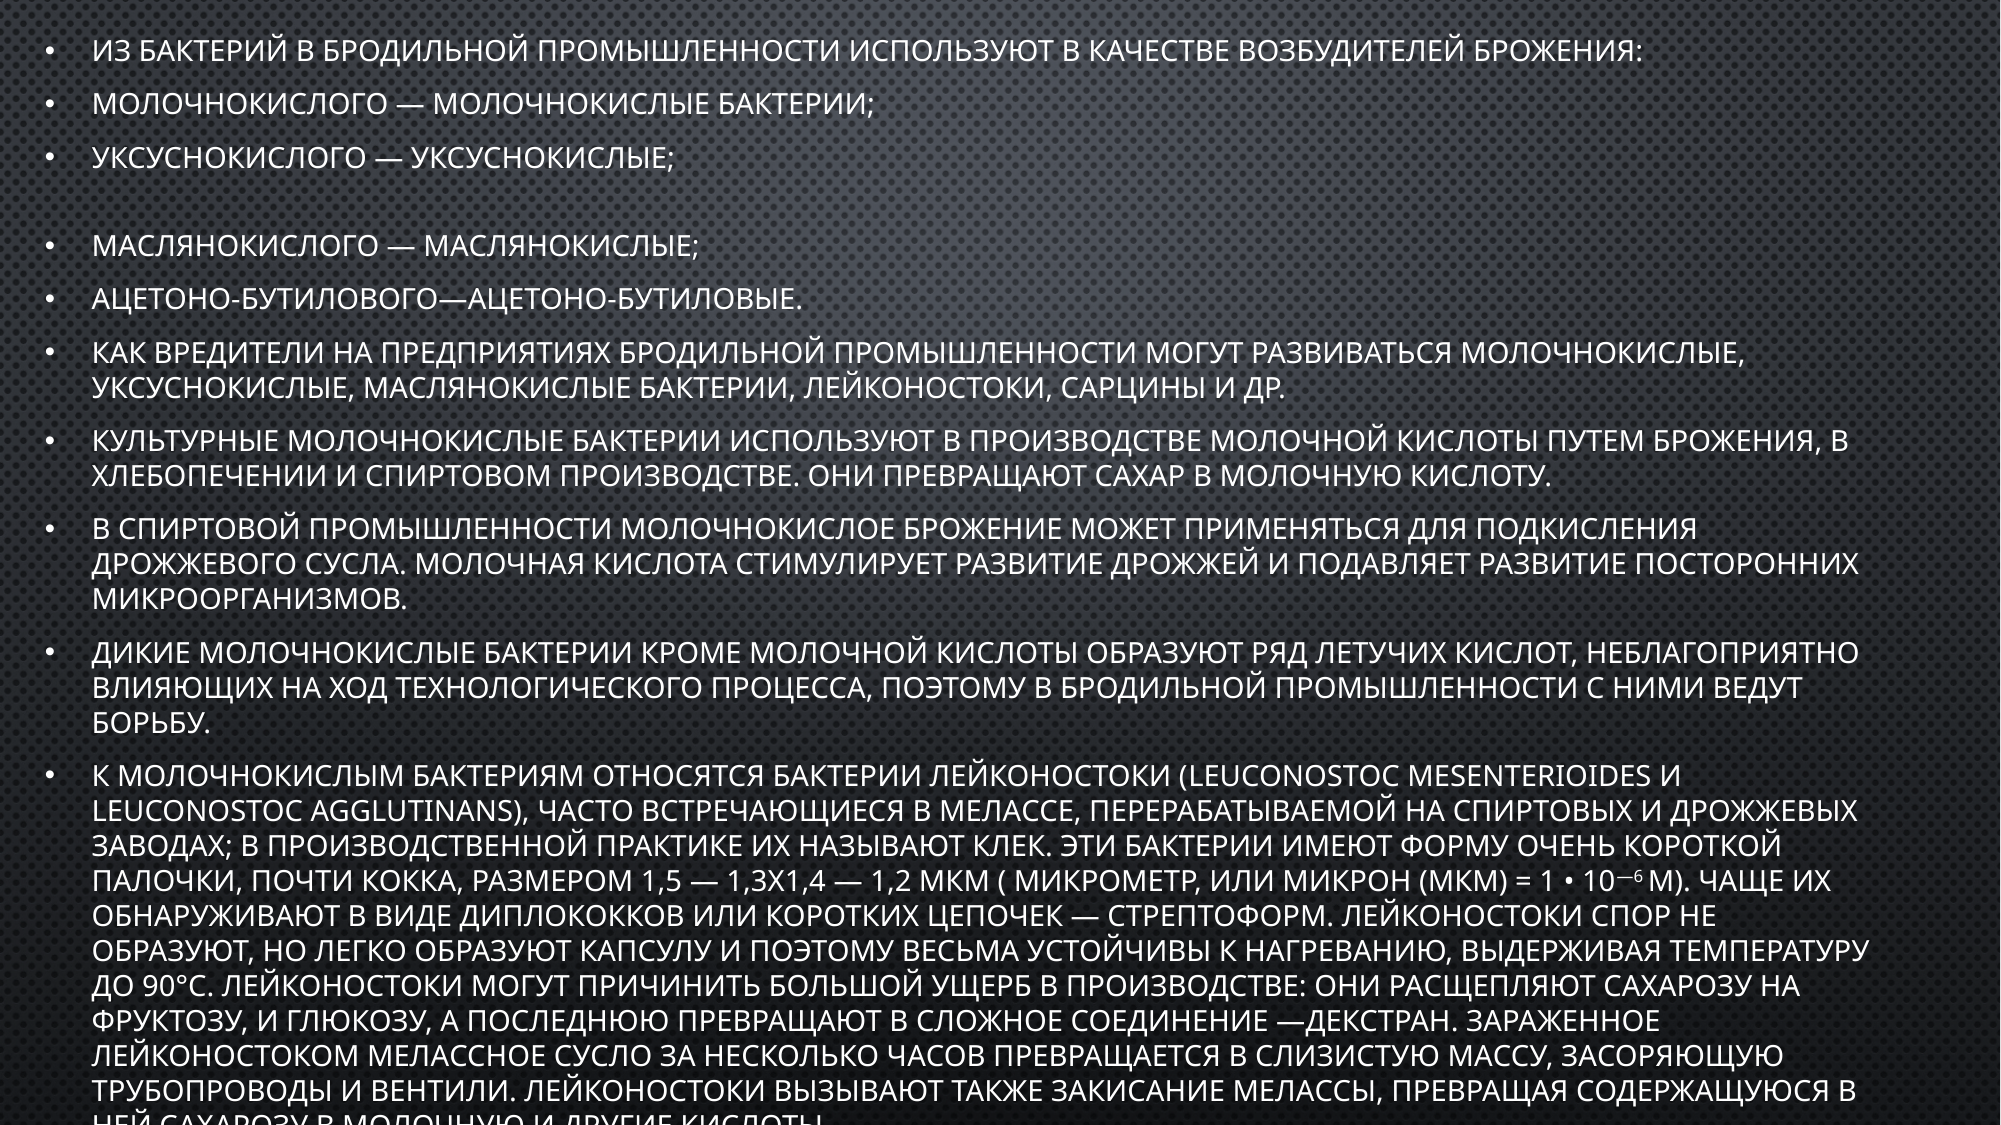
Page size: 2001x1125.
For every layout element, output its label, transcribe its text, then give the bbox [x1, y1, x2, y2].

list Из бактерий в бродильной промышленности используют в качестве возбудителей брожения: молочнокислого — молочнокислые бактерии; уксуснокислого — уксуснокислые; маслянокислого — маслянокислые; ацетоно-бутилового—ацетоно-бутиловые. Как вредители на предприятиях бродильной промышленности могут развиваться молочнокислые, уксуснокислые, маслянокислые бактерии, лейконостоки, сарцины и др. Культурные молочнокислые бактерии используют в производстве молочной кислоты путем брожения, в хлебопечении и спиртовом производстве. Они превращают сахар в молочную кислоту. В спиртовой промышленности молочнокислое брожение может применяться для подкисления дрожжевого сусла. Молочная кислота стимулирует развитие дрожжей и подавляет развитие посторонних микроорганизмов. Дикие молочнокислые бактерии кроме молочной кислоты образуют ряд летучих кислот, неблагоприятно влияющих на ход технологического процесса, поэтому в бродильной промышленности с ними ведут борьбу. К молочнокислым бактериям относятся бактерии лейконостоки (Leuconostoc mesenterioides и Leuconostoc agglutinans), часто встречающиеся в мелассе, перерабатываемой на спиртовых и дрожжевых заводах; в производственной практике их называют клек. Эти бактерии имеют форму очень короткой палочки, Почти кокка, размером 1,5 — 1,3х1,4 — 1,2 мкм ( Микрометр, или микрон (мкм) = 1 • 10—6 м). Чаще их обнаруживают в виде диплококков или коротких цепочек — стрептоформ. Лейконостоки спор не образуют, но легко образуют капсулу и поэтому весьма устойчивы к нагреванию, выдерживая температуру до 90°С. Лейконостоки могут причинить большой ущерб в производстве: они расщепляют сахарозу на фруктозу, и глюкозу, а последнюю превращают в сложное соединение —декстран. Зараженное лейконостоком мелассное сусло за несколько часов превращается в слизистую массу, засоряющую трубопроводы и вентили. Лейконостоки вызывают также закисание мелассы, превращая содержащуюся в ней сахарозу в молочную и другие кислоты. [29, 252, 1892, 923]
